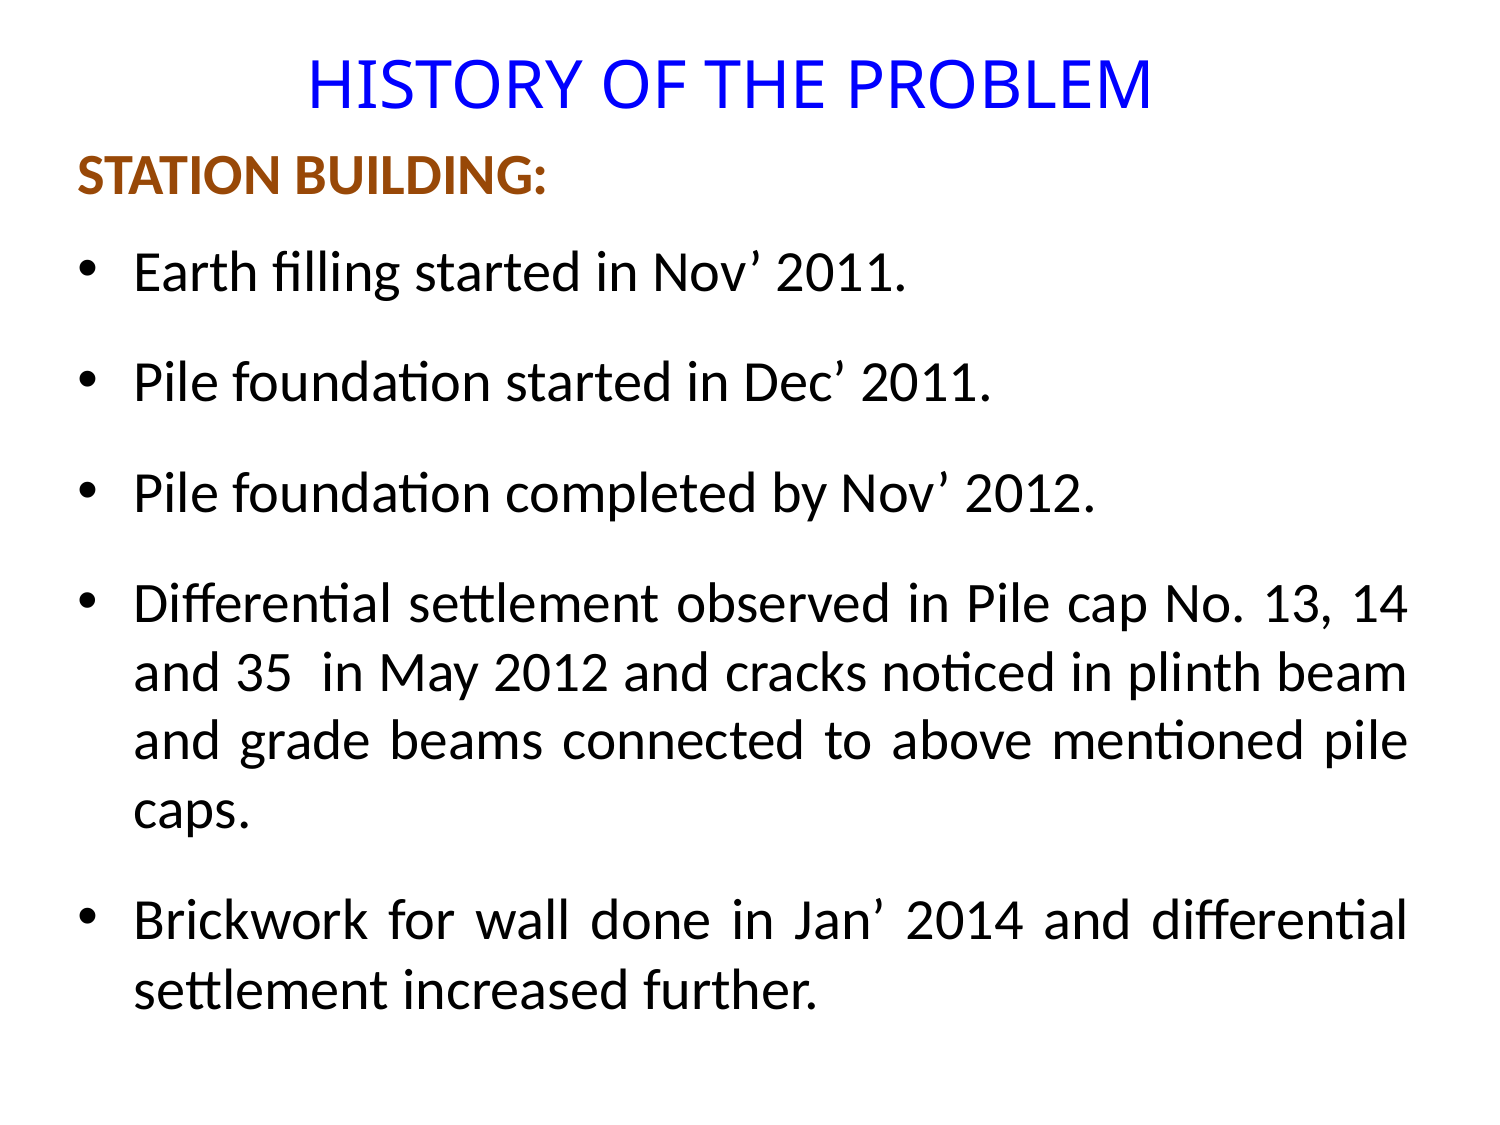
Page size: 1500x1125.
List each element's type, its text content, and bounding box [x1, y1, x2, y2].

list STATION BUILDING: Earth filling started in Nov’ 2011. Pile foundation started in Dec’ 2011. Pile foundation completed by Nov’ 2012. Differential settlement observed in Pile cap No. 13, 14 and 35 in May 2012 and cracks noticed in plinth beam and grade beams connected to above mentioned pile caps. Brickwork for wall done in Jan’ 2014 and differential settlement increased further. [62, 128, 1425, 1090]
title HISTORY OF THE PROBLEM [56, 16, 1407, 148]
